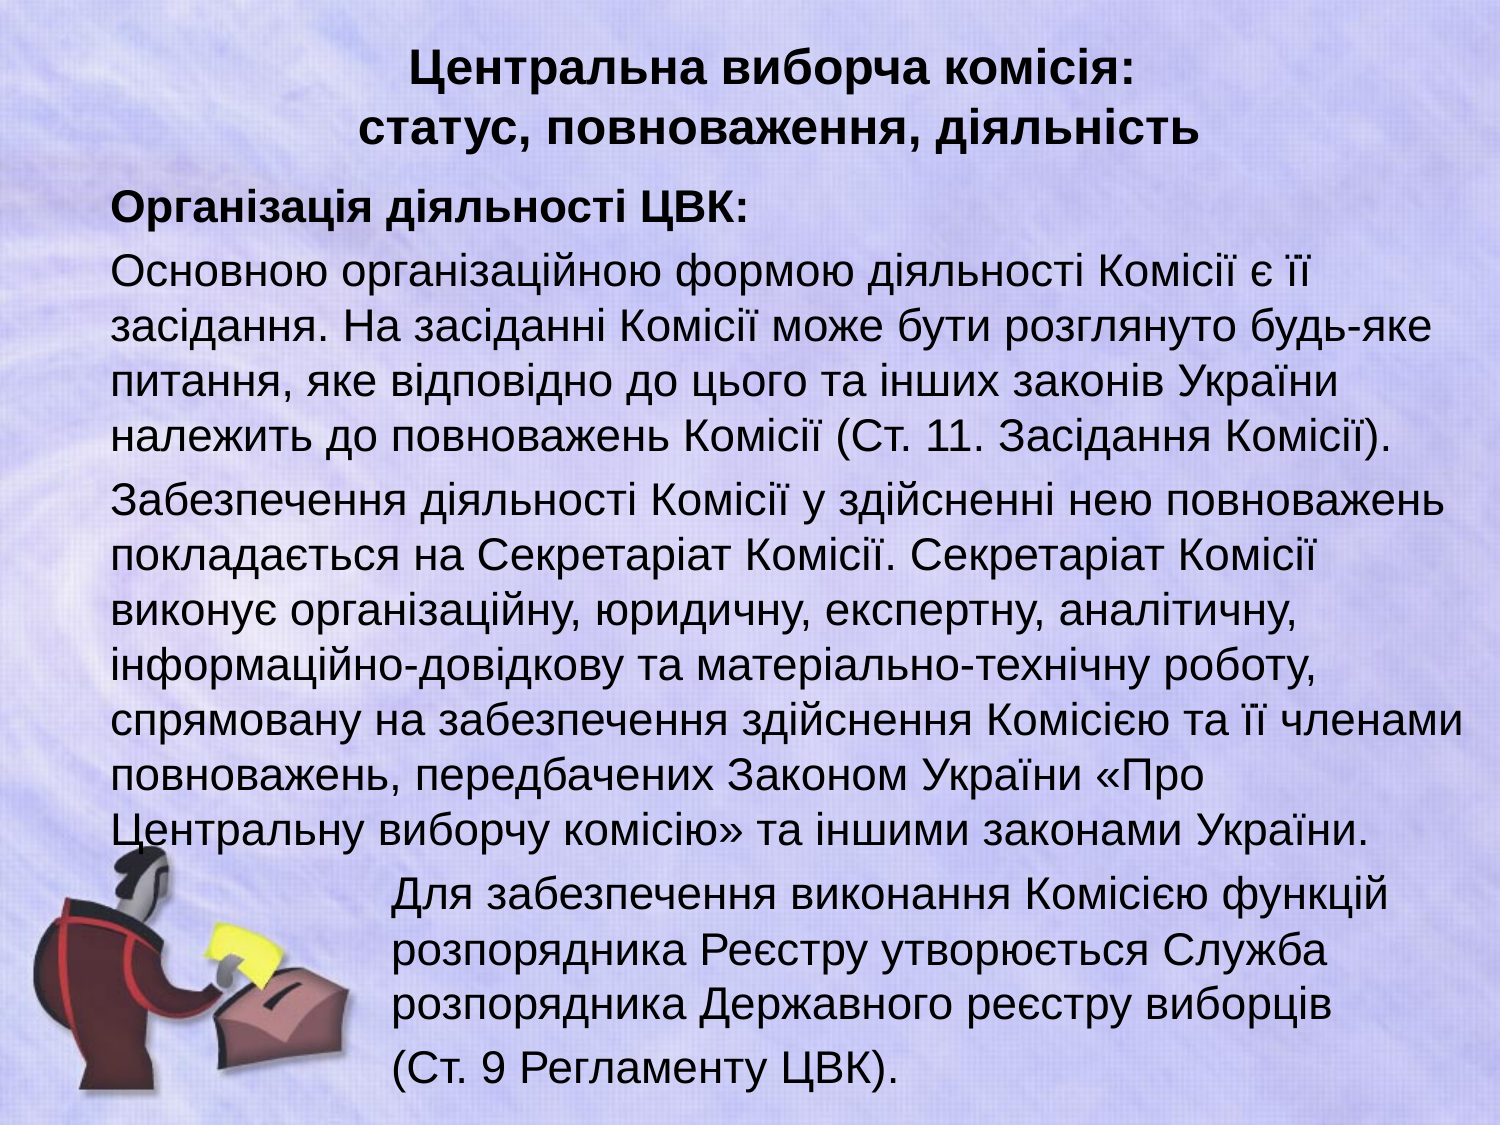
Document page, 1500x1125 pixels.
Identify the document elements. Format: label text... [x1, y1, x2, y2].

list Організація діяльності ЦВК: Основною організаційною формою діяльності Комісії є її засідання. На засіданні Комісії може бути розглянуто будь-яке питання, яке відповідно до цього та інших законів України належить до повноважень Комісії (Ст. 11. Засідання Комісії). Забезпечення діяльності Комісії у здійсненні нею повноважень покладається на Секретаріат Комісії. Секретаріат Комісії виконує організаційну, юридичну, експертну, аналітичну, інформаційно-довідкову та матеріально-технічну роботу, спрямовану на забезпечення здійснення Комісією та її членами повноважень, передбачених Законом України «Про Центральну виборчу комісію» та іншими законами України. Для забезпечення виконання Комісією функцій розпорядника Реєстру утворюється Служба розпорядника Державного реєстру виборців (Ст. 9 Регламенту ЦВК). [38, 169, 1480, 1005]
picture [0, 0, 1500, 1125]
title Центральна виборча комісія: статус, повноваження, діяльність [58, 103, 1500, 223]
